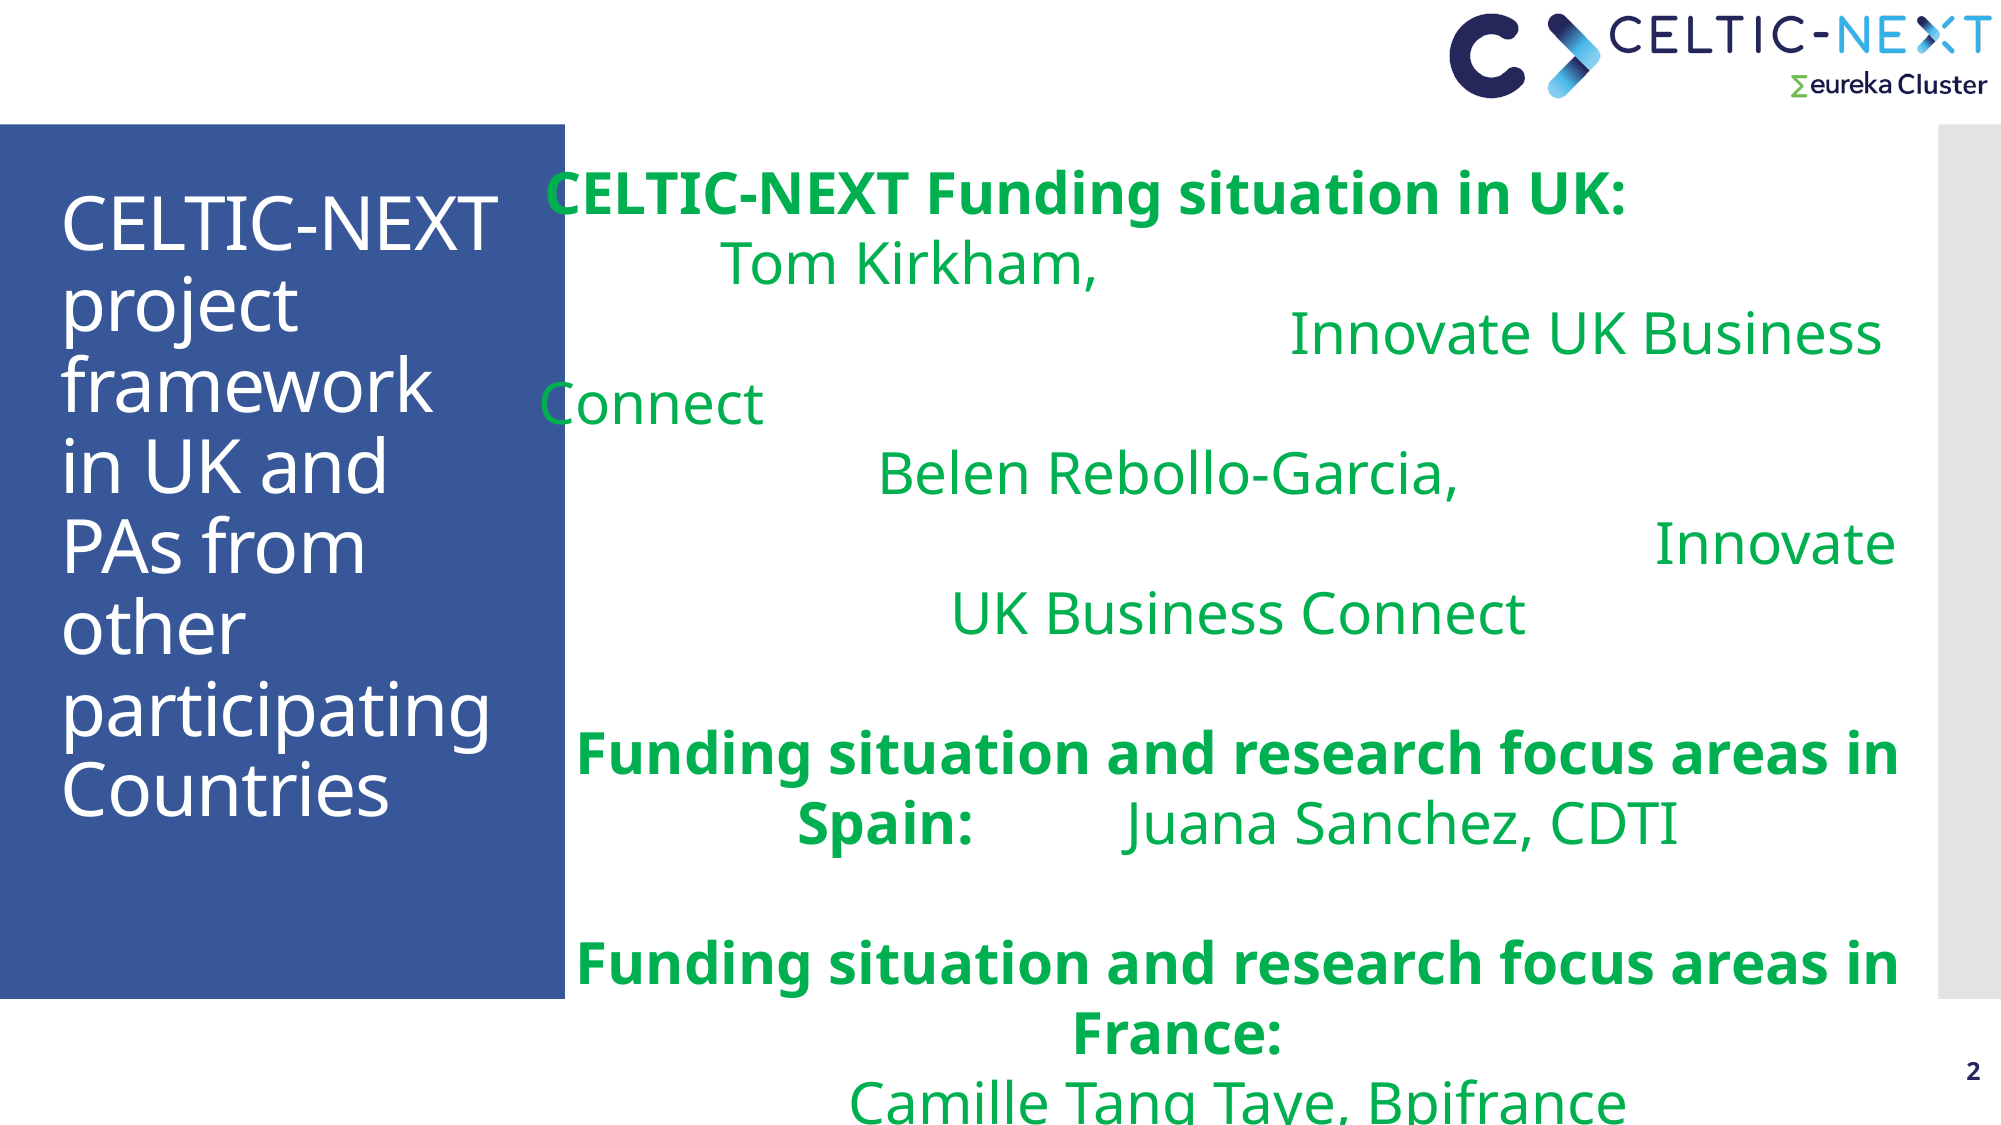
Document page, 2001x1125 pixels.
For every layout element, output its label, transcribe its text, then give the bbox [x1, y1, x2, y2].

picture [1441, 0, 2000, 112]
slide_number 2 [1955, 1042, 1996, 1103]
title CELTIC-NEXT project framework in UK and PAs from other participating Countries [45, 171, 522, 927]
text_box CELTIC-NEXT Funding situation in UK: Tom Kirkham, Innovate UK Business Connect Belen Rebollo-Garcia, Innovate UK Business Connect Funding situation and research focus areas in Spain: Juana Sanchez, CDTI Funding situation and research focus areas in France: Camille Tang Taye, Bpifrance [522, 148, 1955, 1125]
